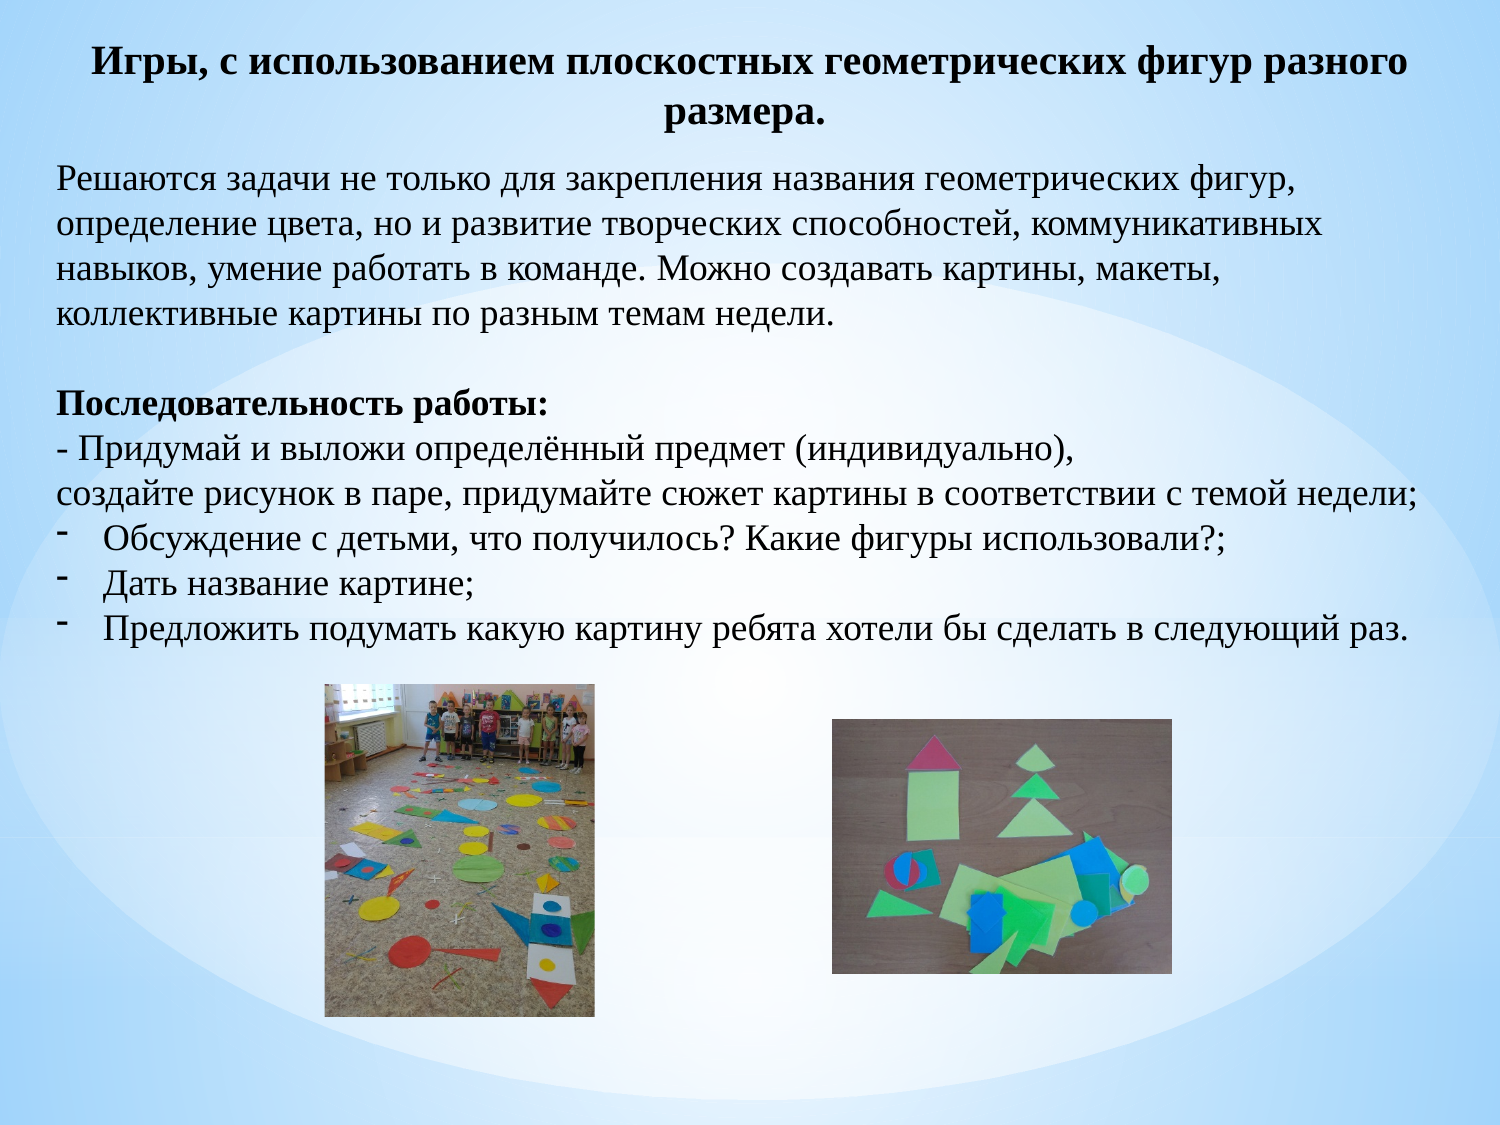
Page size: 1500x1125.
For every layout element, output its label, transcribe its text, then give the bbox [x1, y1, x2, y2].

picture [324, 684, 595, 1017]
picture [832, 719, 1172, 974]
text_box Игры, с использованием плоскостных геометрических фигур разного размера. Решаются задачи не только для закрепления названия геометрических фигур, определение цвета, но и развитие творческих способностей, коммуникативных навыков, умение работать в команде. Можно создавать картины, макеты, коллективные картины по разным темам недели. Последовательность работы: - Придумай и выложи определённый предмет (индивидуально), создайте рисунок в паре, придумайте сюжет картины в соответствии с темой недели; Обсуждение с детьми, что получилось? Какие фигуры использовали?; Дать название картине; Предложить подумать какую картину ребята хотели бы сделать в следующий раз. [41, 25, 1459, 656]
